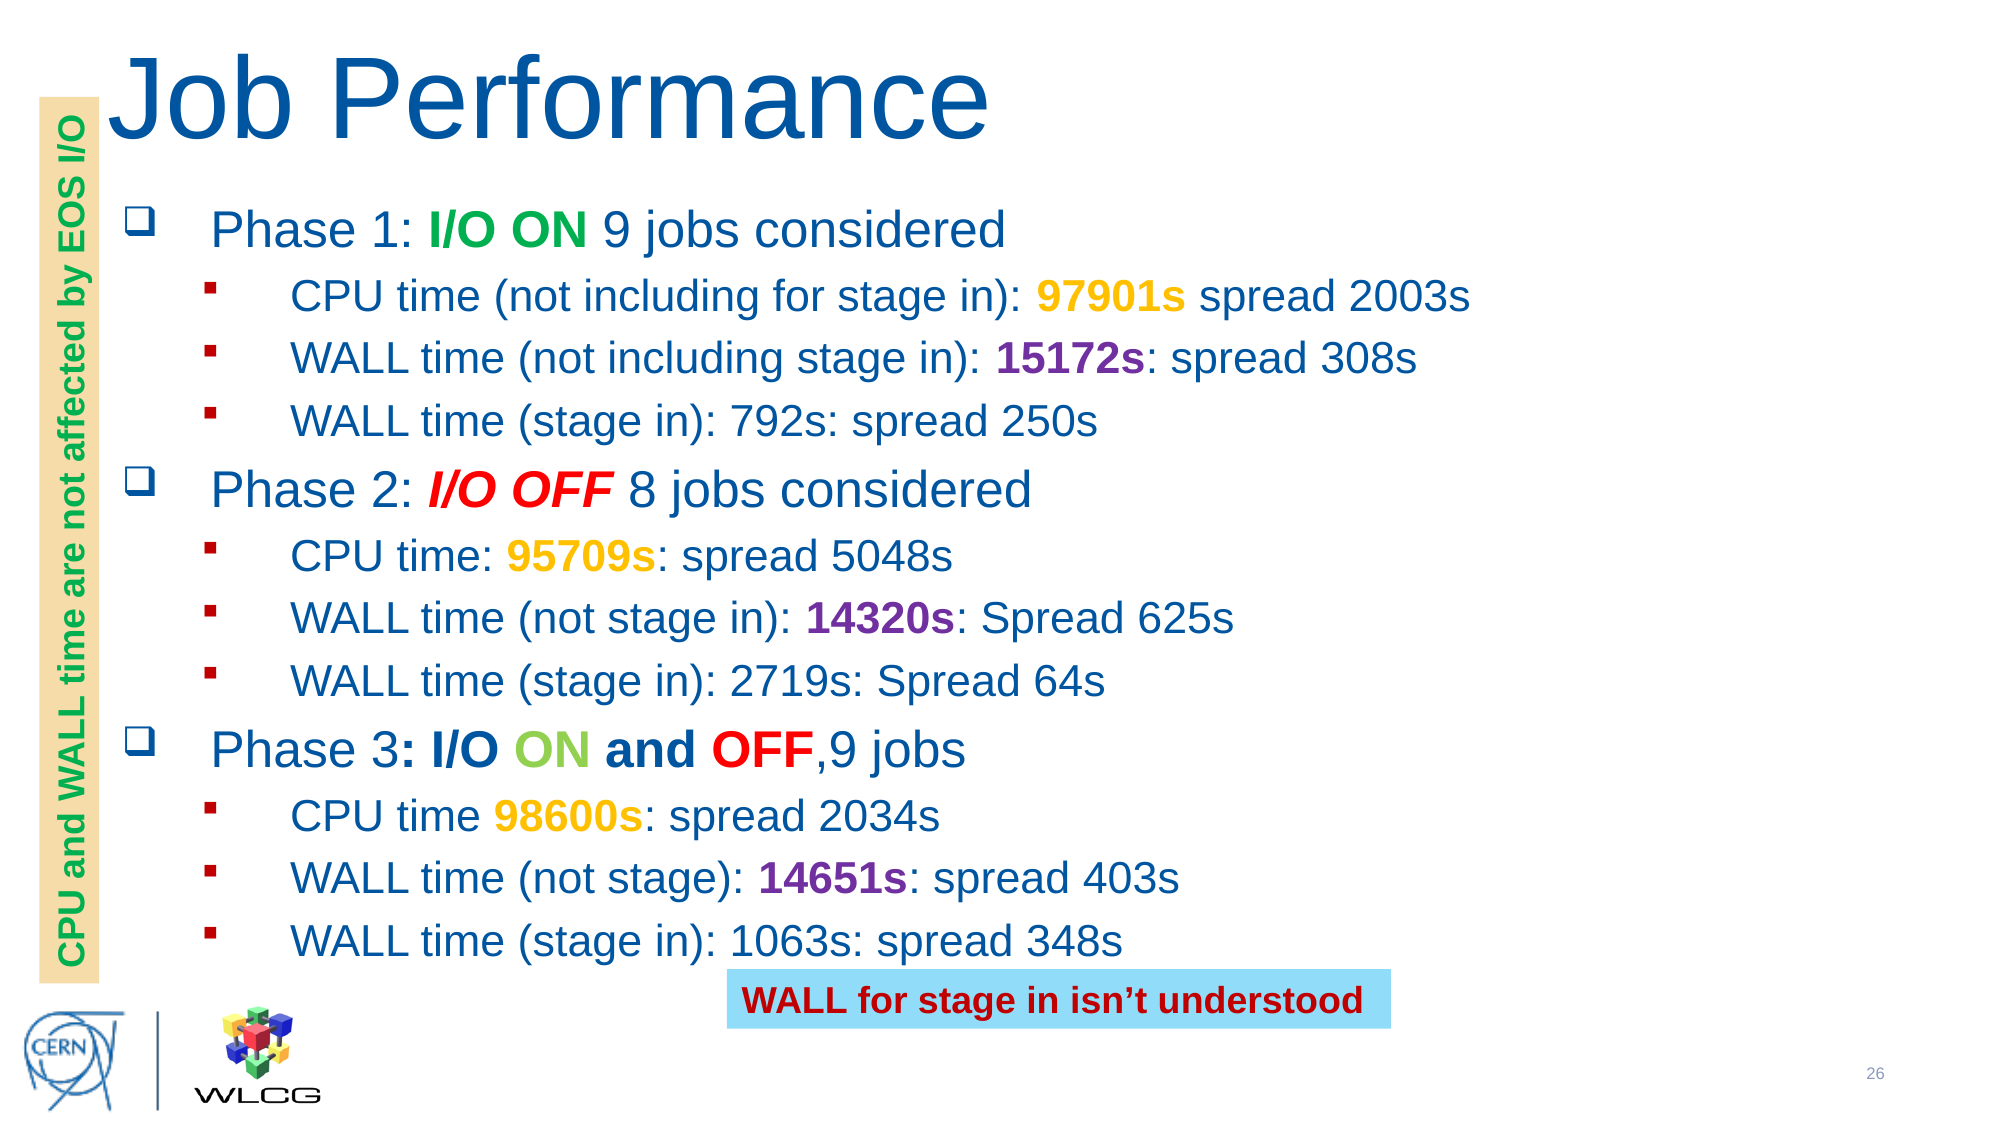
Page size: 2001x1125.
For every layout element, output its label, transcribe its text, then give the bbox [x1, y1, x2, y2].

text_box WALL for stage in isn’t understood [726, 969, 1391, 1029]
picture [165, 990, 347, 1125]
text_box CPU and WALL time are not affected by EOS I/O [39, 96, 100, 984]
title Job Performance [99, 14, 1900, 169]
list Phase 1: I/O ON 9 jobs considered CPU time (not including for stage in): 97901s spread 2003s WALL time (not including stage in): 15172s: spread 308s WALL time (stage in): 792s: spread 250s Phase 2: I/O OFF 8 jobs considered CPU time: 95709s: spread 5048s WALL time (not stage in): 14320s: Spread 625s WALL time (stage in): 2719s: Spread 64s Phase 3: I/O ON and OFF,9 jobs CPU time 98600s: spread 2034s WALL time (not stage): 14651s: spread 403s WALL time (stage in): 1063s: spread 348s [100, 188, 1900, 980]
slide_number 25 [1790, 1042, 1900, 1103]
